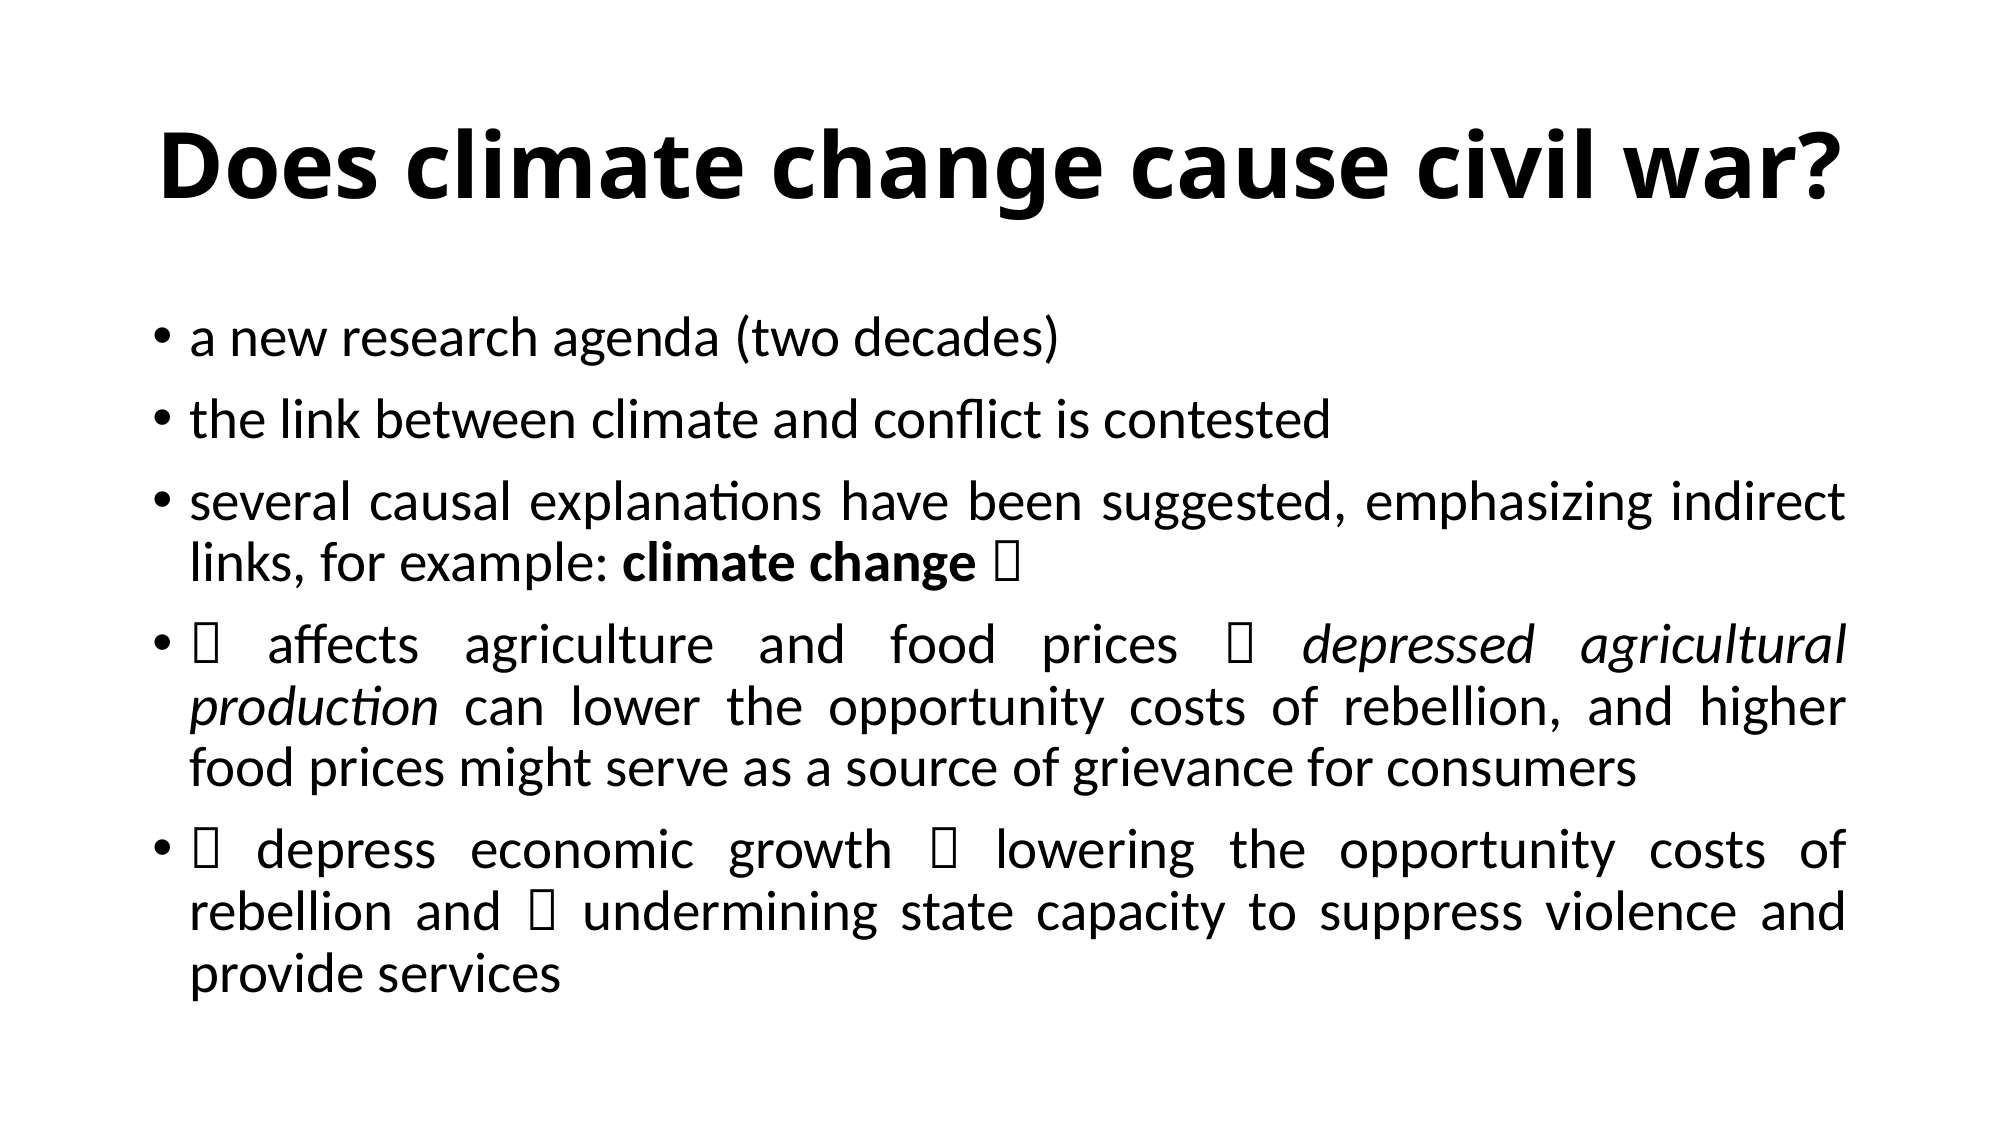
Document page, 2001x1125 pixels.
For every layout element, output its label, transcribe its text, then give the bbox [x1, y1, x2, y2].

list a new research agenda (two decades) the link between climate and conflict is contested several causal explanations have been suggested, emphasizing indirect links, for example: climate change   affects agriculture and food prices  depressed agricultural production can lower the opportunity costs of rebellion, and higher food prices might serve as a source of grievance for consumers  depress economic growth  lowering the opportunity costs of rebellion and  undermining state capacity to suppress violence and provide services [137, 299, 1863, 1014]
title Does climate change cause civil war? [137, 59, 1863, 278]
